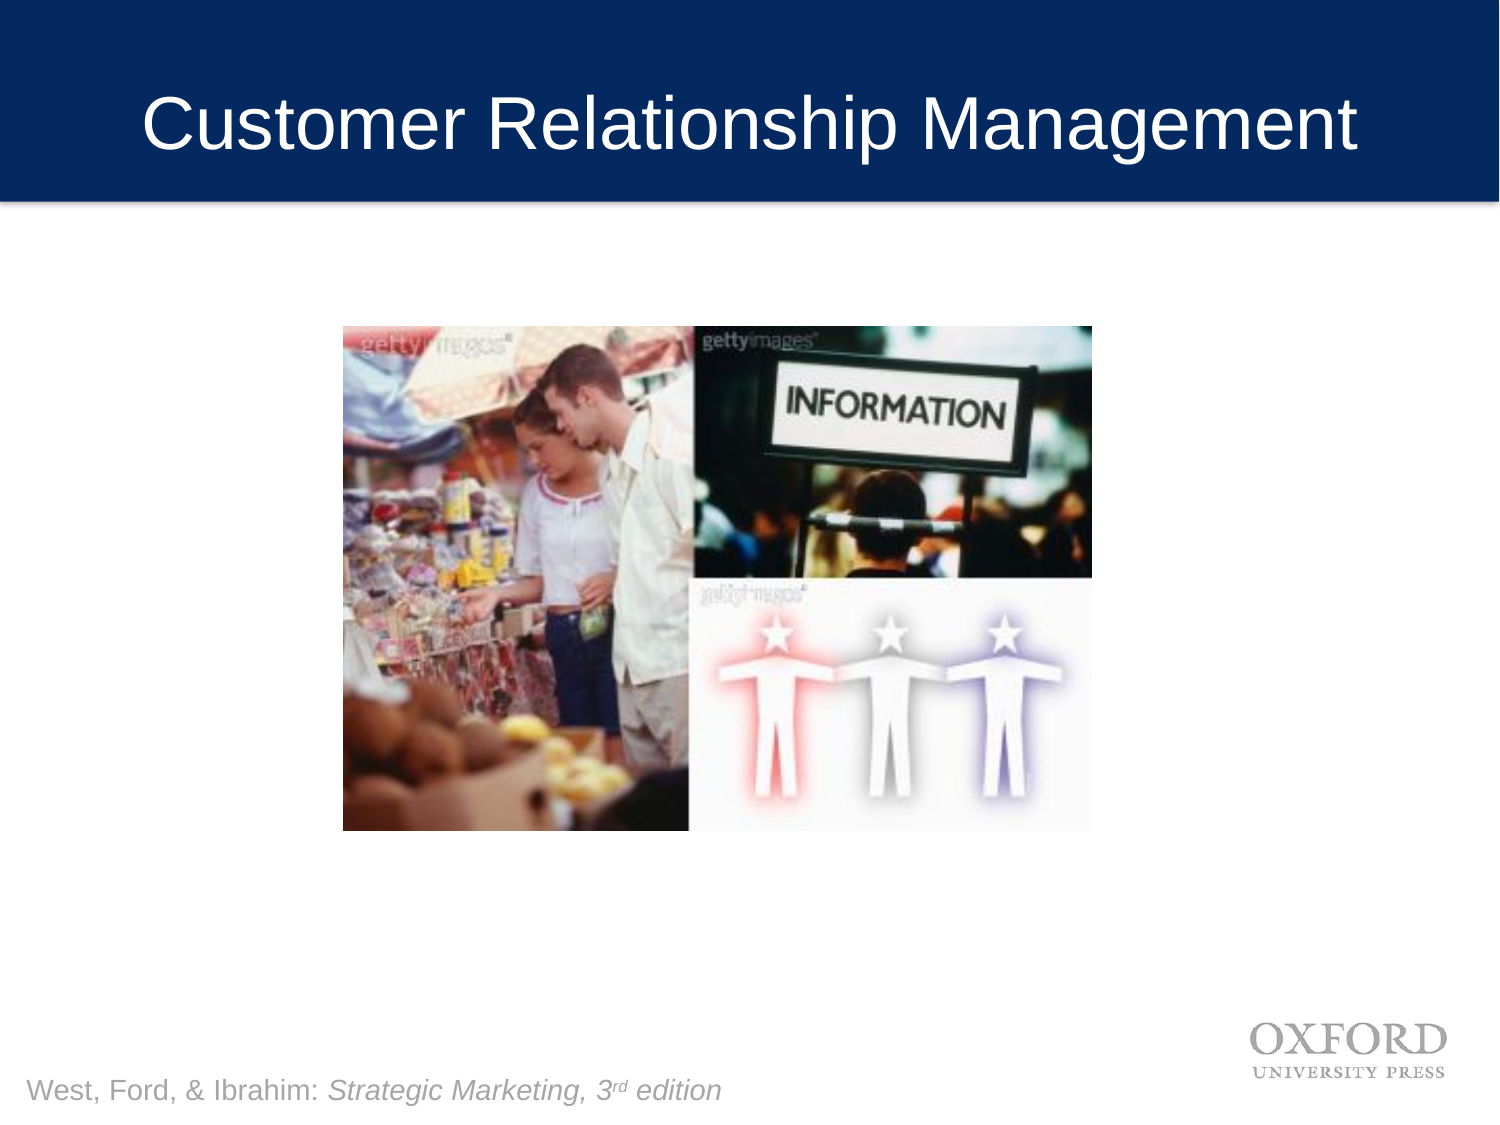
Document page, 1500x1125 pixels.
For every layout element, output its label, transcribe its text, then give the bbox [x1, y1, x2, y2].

title Customer Relationship Management [75, 38, 1425, 201]
picture [1248, 1014, 1449, 1090]
picture [343, 326, 1093, 831]
